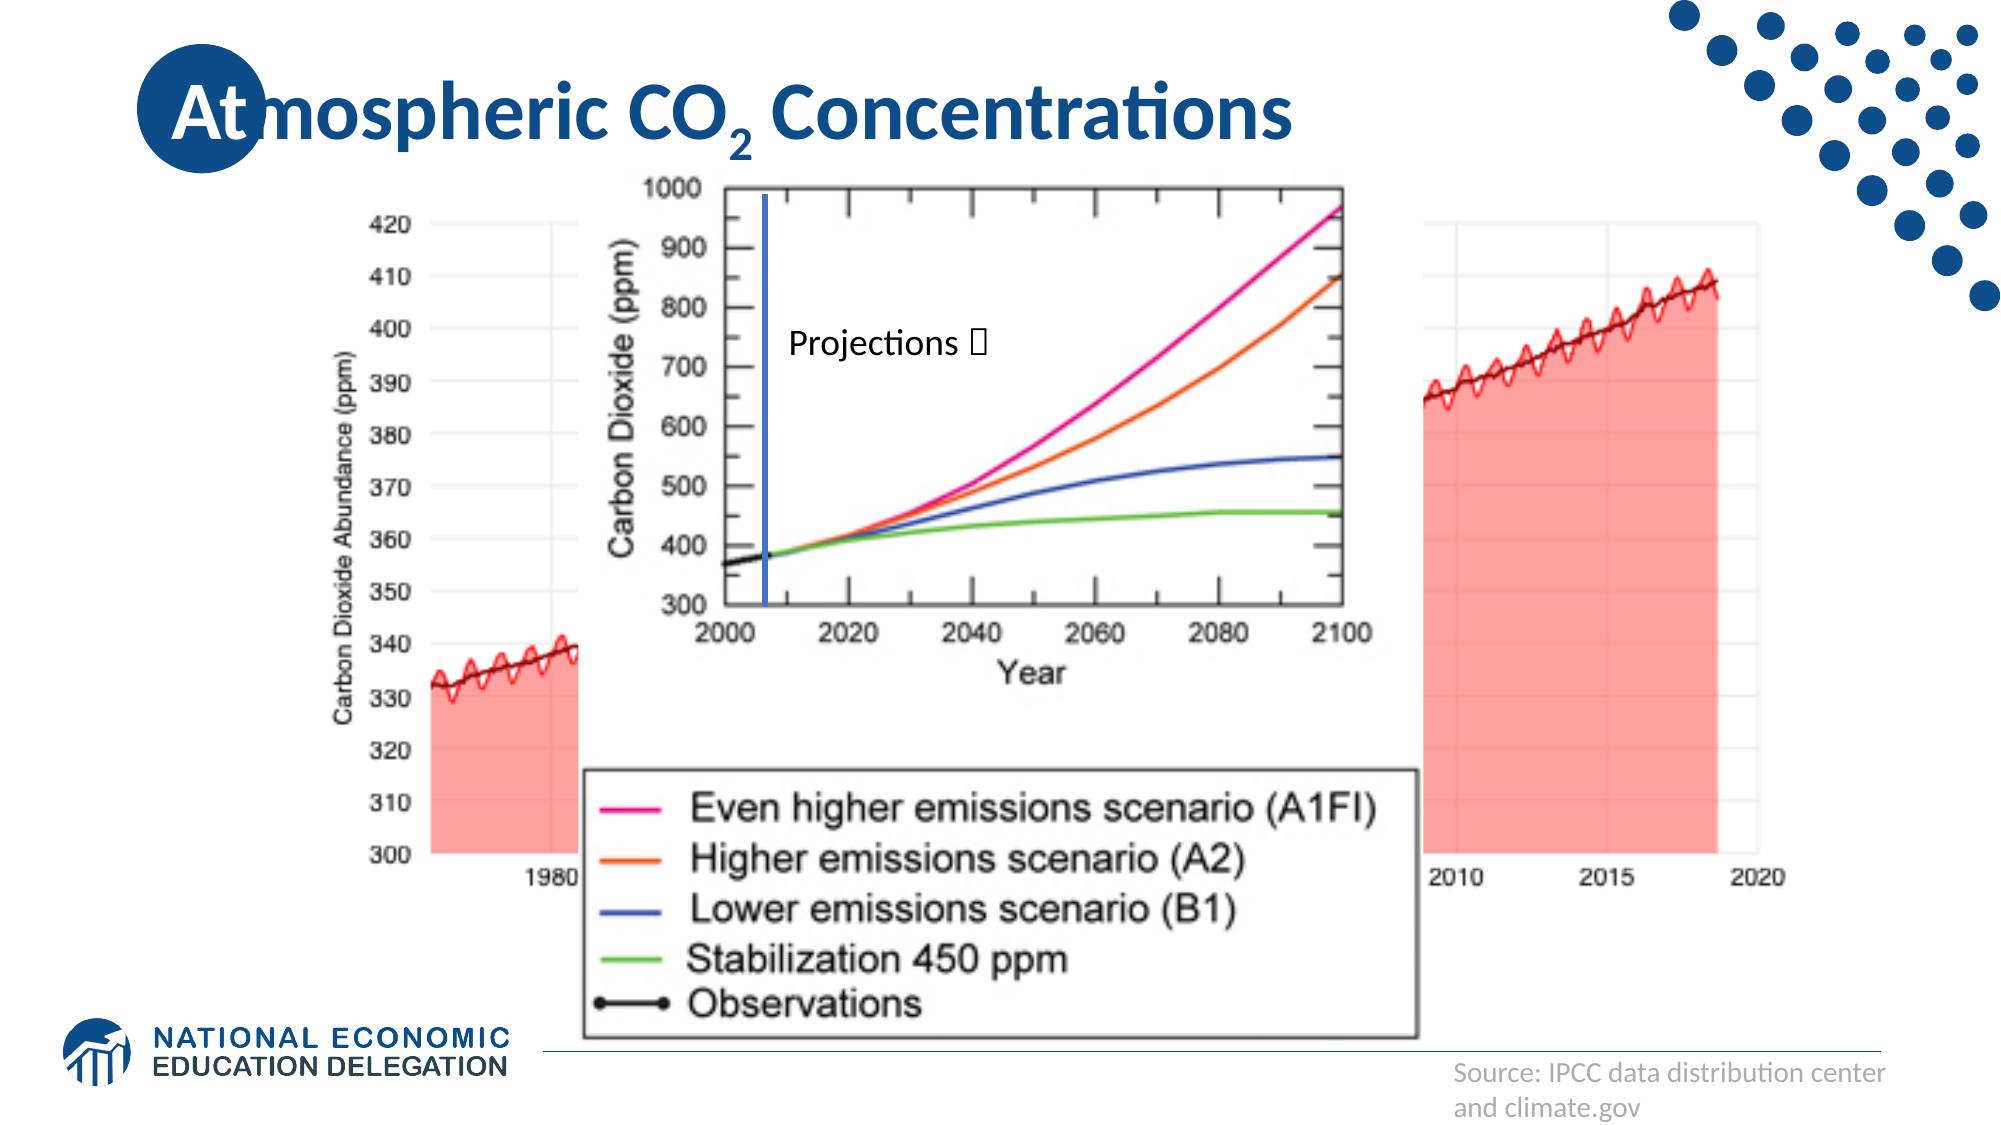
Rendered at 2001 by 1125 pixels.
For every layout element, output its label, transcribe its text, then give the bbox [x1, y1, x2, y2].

text_box Source: IPCC data distribution center and climate.gov [1438, 1045, 1945, 1125]
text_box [578, 169, 1424, 1046]
picture [1424, 194, 1791, 931]
picture [310, 194, 578, 931]
picture [55, 1013, 520, 1091]
title Atmospheric CO2 Concentrations [137, 0, 1863, 218]
